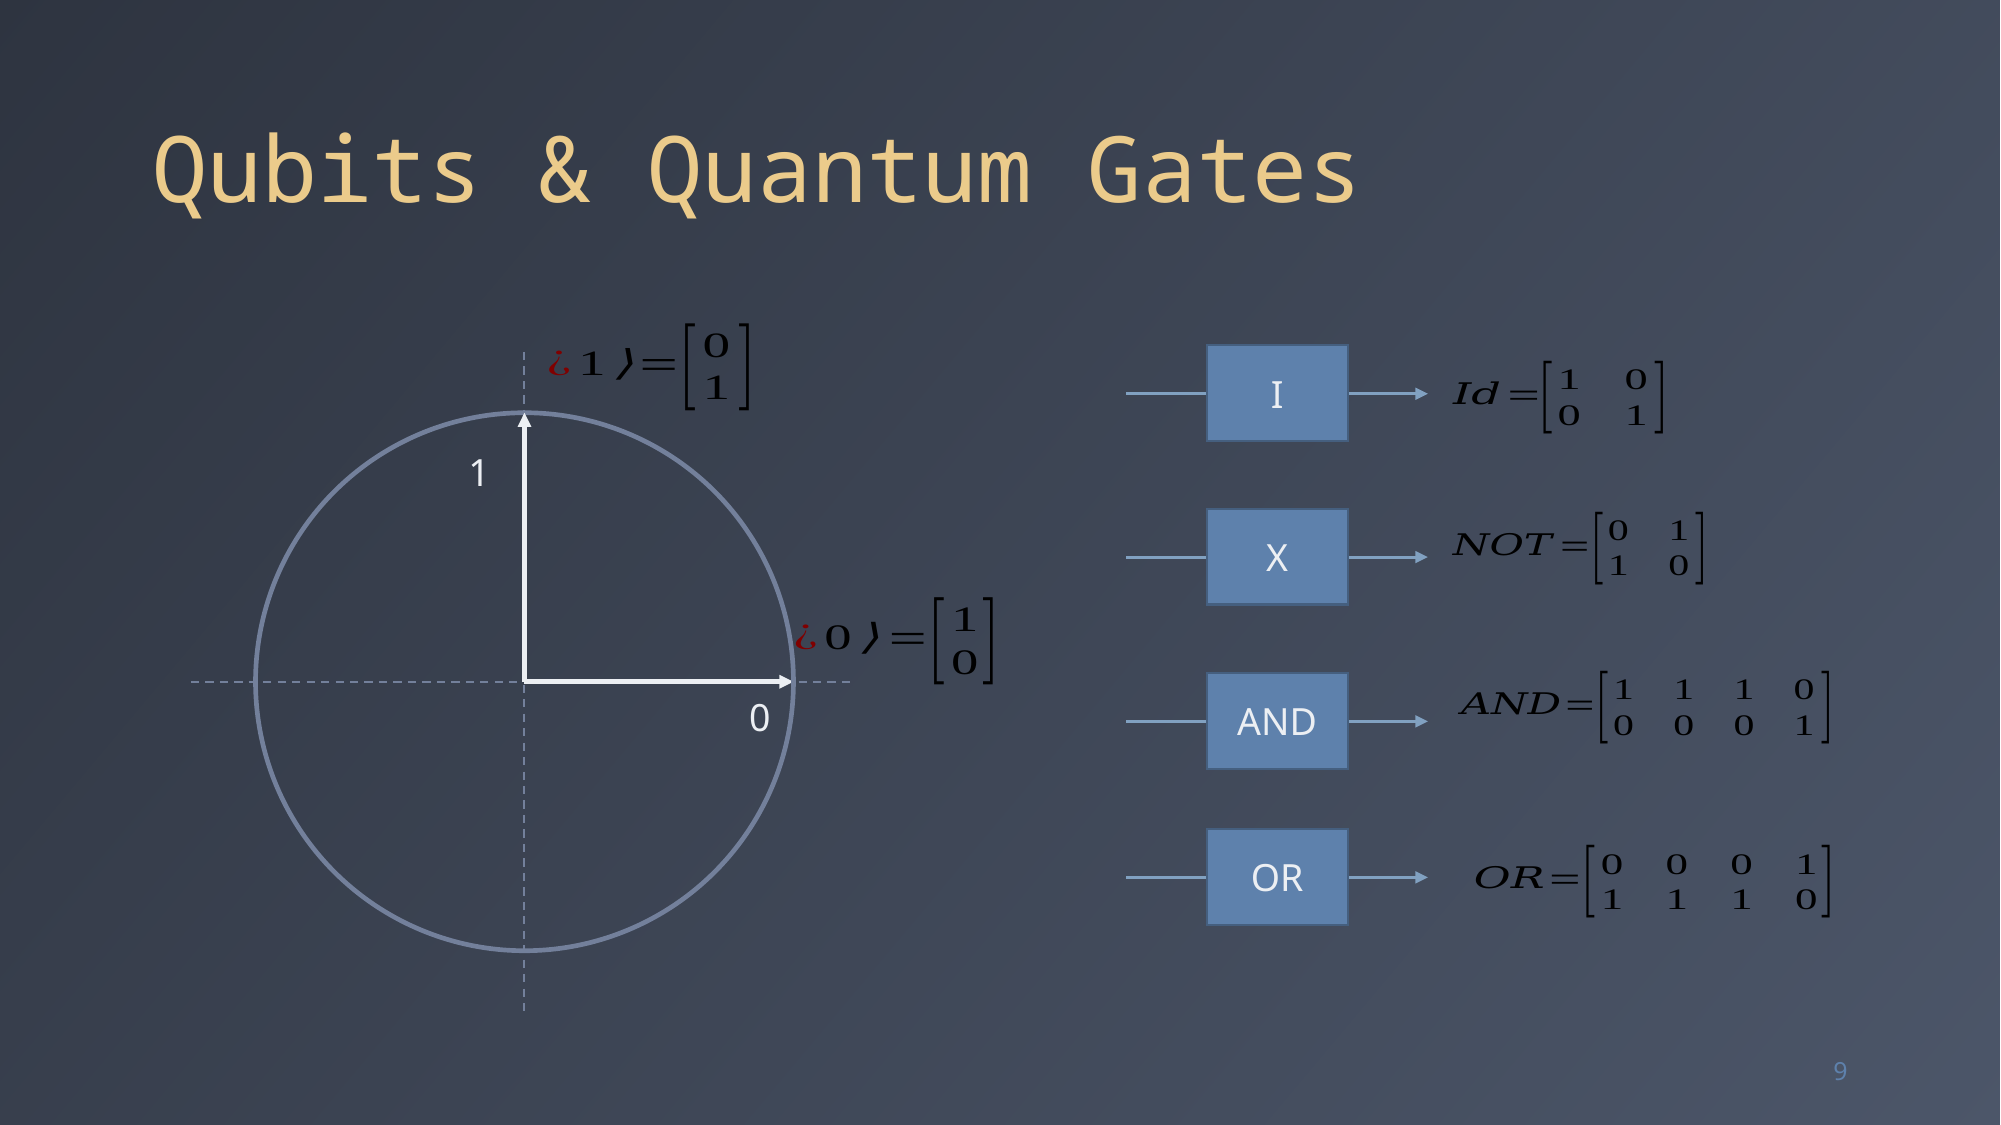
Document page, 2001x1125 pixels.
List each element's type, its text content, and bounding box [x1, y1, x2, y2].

text_box [254, 411, 795, 681]
text_box 1 [453, 441, 515, 502]
text_box X [1206, 558, 1349, 606]
text_box I [1206, 344, 1349, 393]
text_box 0 [734, 687, 796, 747]
text_box OR [1206, 878, 1349, 926]
slide_number 9 [1738, 1042, 1863, 1103]
text_box AND [1206, 722, 1349, 770]
text_box [254, 682, 795, 952]
text_box X [1206, 508, 1349, 557]
title Qubits & Quantum Gates [137, 26, 1863, 230]
text_box I [1206, 394, 1349, 442]
text_box OR [1206, 828, 1349, 877]
text_box AND [1206, 672, 1349, 721]
